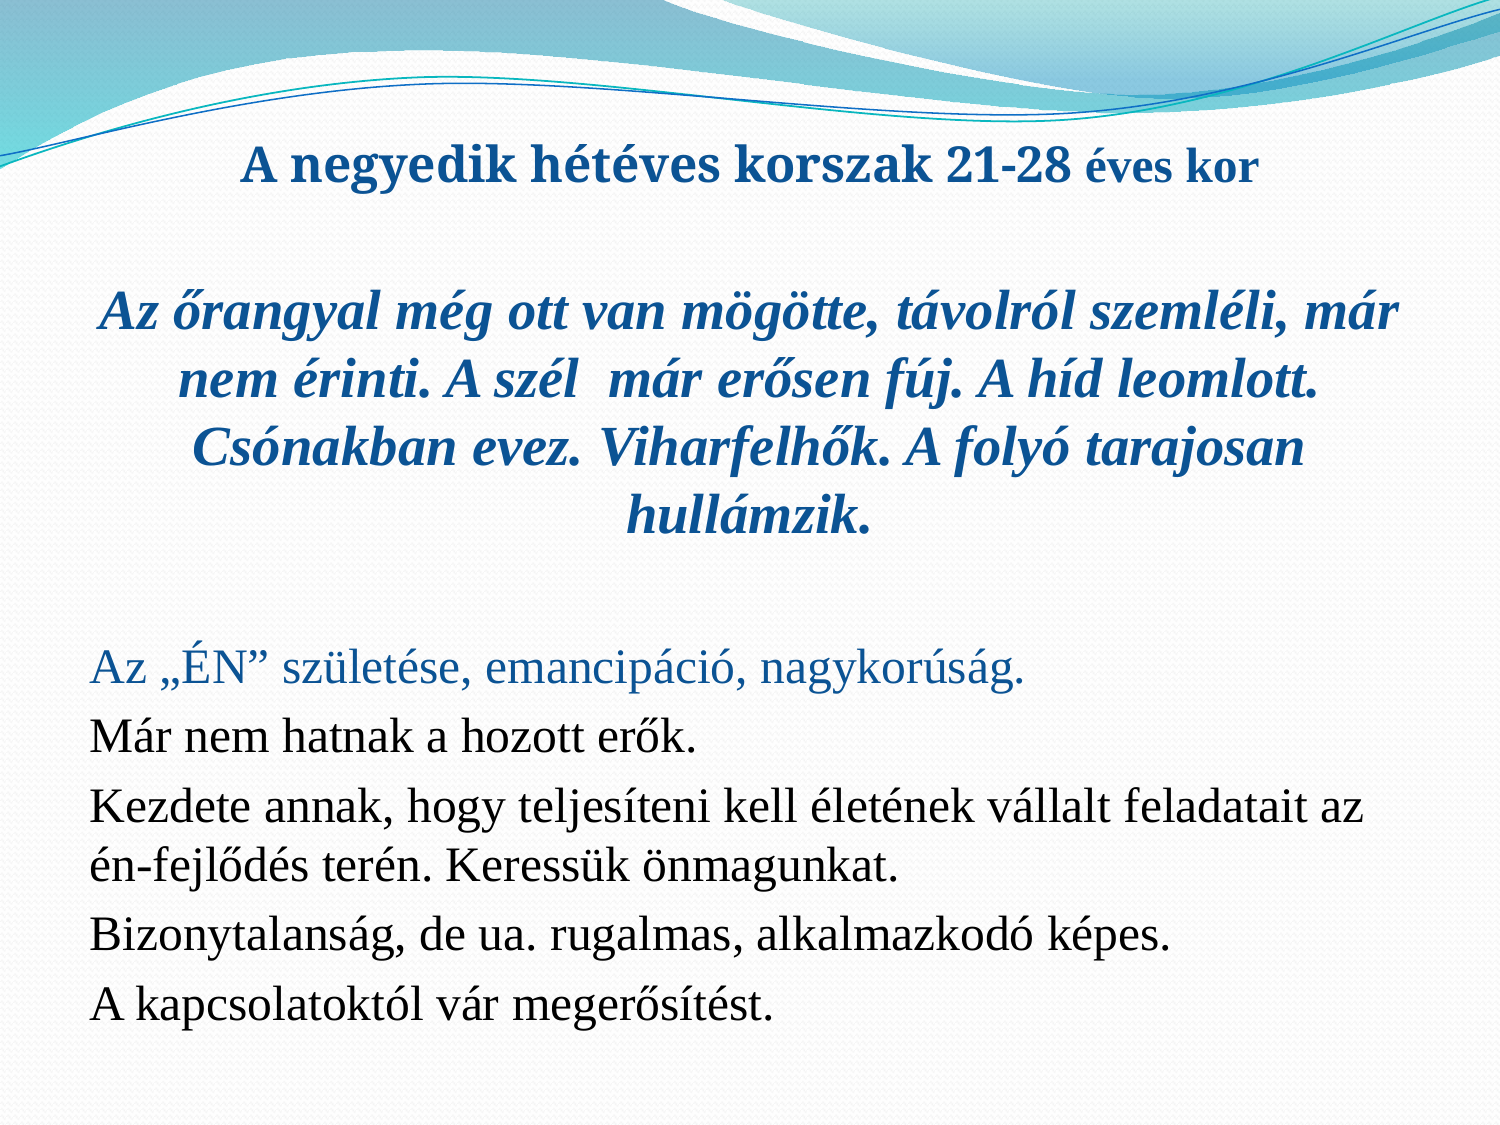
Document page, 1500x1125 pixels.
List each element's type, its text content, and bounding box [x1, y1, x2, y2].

list A negyedik hétéves korszak 21-28 éves kor Az őrangyal még ott van mögötte, távolról szemléli, már nem érinti. A szél már erősen fúj. A híd leomlott. Csónakban evez. Viharfelhők. A folyó tarajosan hullámzik. Az „ÉN” születése, emancipáció, nagykorúság. Már nem hatnak a hozott erők. Kezdete annak, hogy teljesíteni kell életének vállalt feladatait az én-fejlődés terén. Keressük önmagunkat. Bizonytalanság, de ua. rugalmas, alkalmazkodó képes. A kapcsolatoktól vár megerősítést. [75, 125, 1425, 1038]
